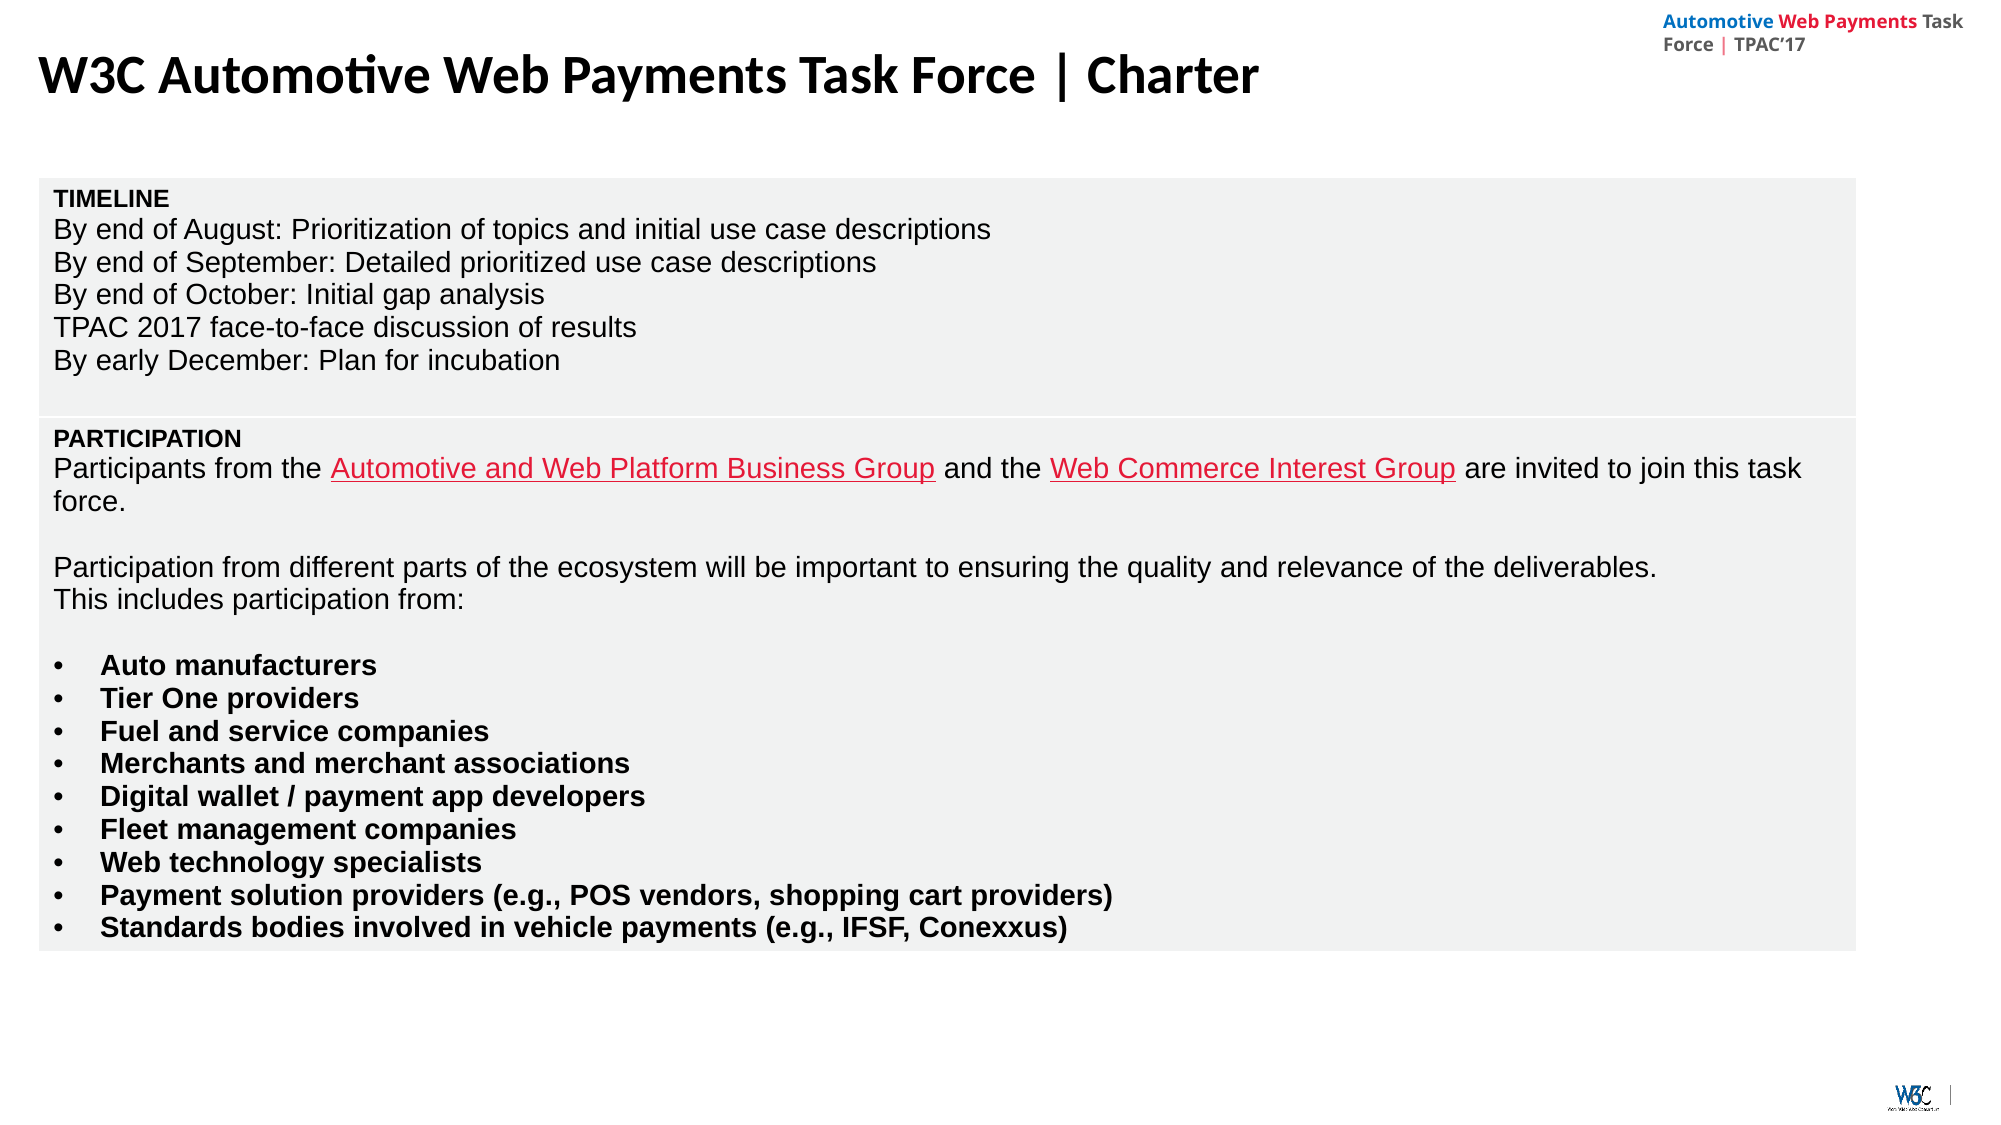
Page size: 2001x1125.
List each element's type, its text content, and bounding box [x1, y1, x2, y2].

table_cell PARTICIPATION Participants from the Automotive and Web Platform Business Group and the Web Commerce Interest Group are invited to join this task force. Participation from different parts of the ecosystem will be important to ensuring the quality and relevance of the deliverables. This includes participation from: Auto manufacturers Tier One providers Fuel and service companies Merchants and merchant associations Digital wallet / payment app developers Fleet management companies Web technology specialists Payment solution providers (e.g., POS vendors, shopping cart providers) Standards bodies involved in vehicle payments (e.g., IFSF, Conexxus) [39, 418, 1856, 951]
picture [1882, 1083, 1944, 1115]
table_header TIMELINE By end of August: Prioritization of topics and initial use case descriptions By end of September: Detailed prioritized use case descriptions By end of October: Initial gap analysis TPAC 2017 face-to-face discussion of results By early December: Plan for incubation [39, 178, 1856, 416]
title W3C Automotive Web Payments Task Force | Charter [38, 38, 1962, 106]
